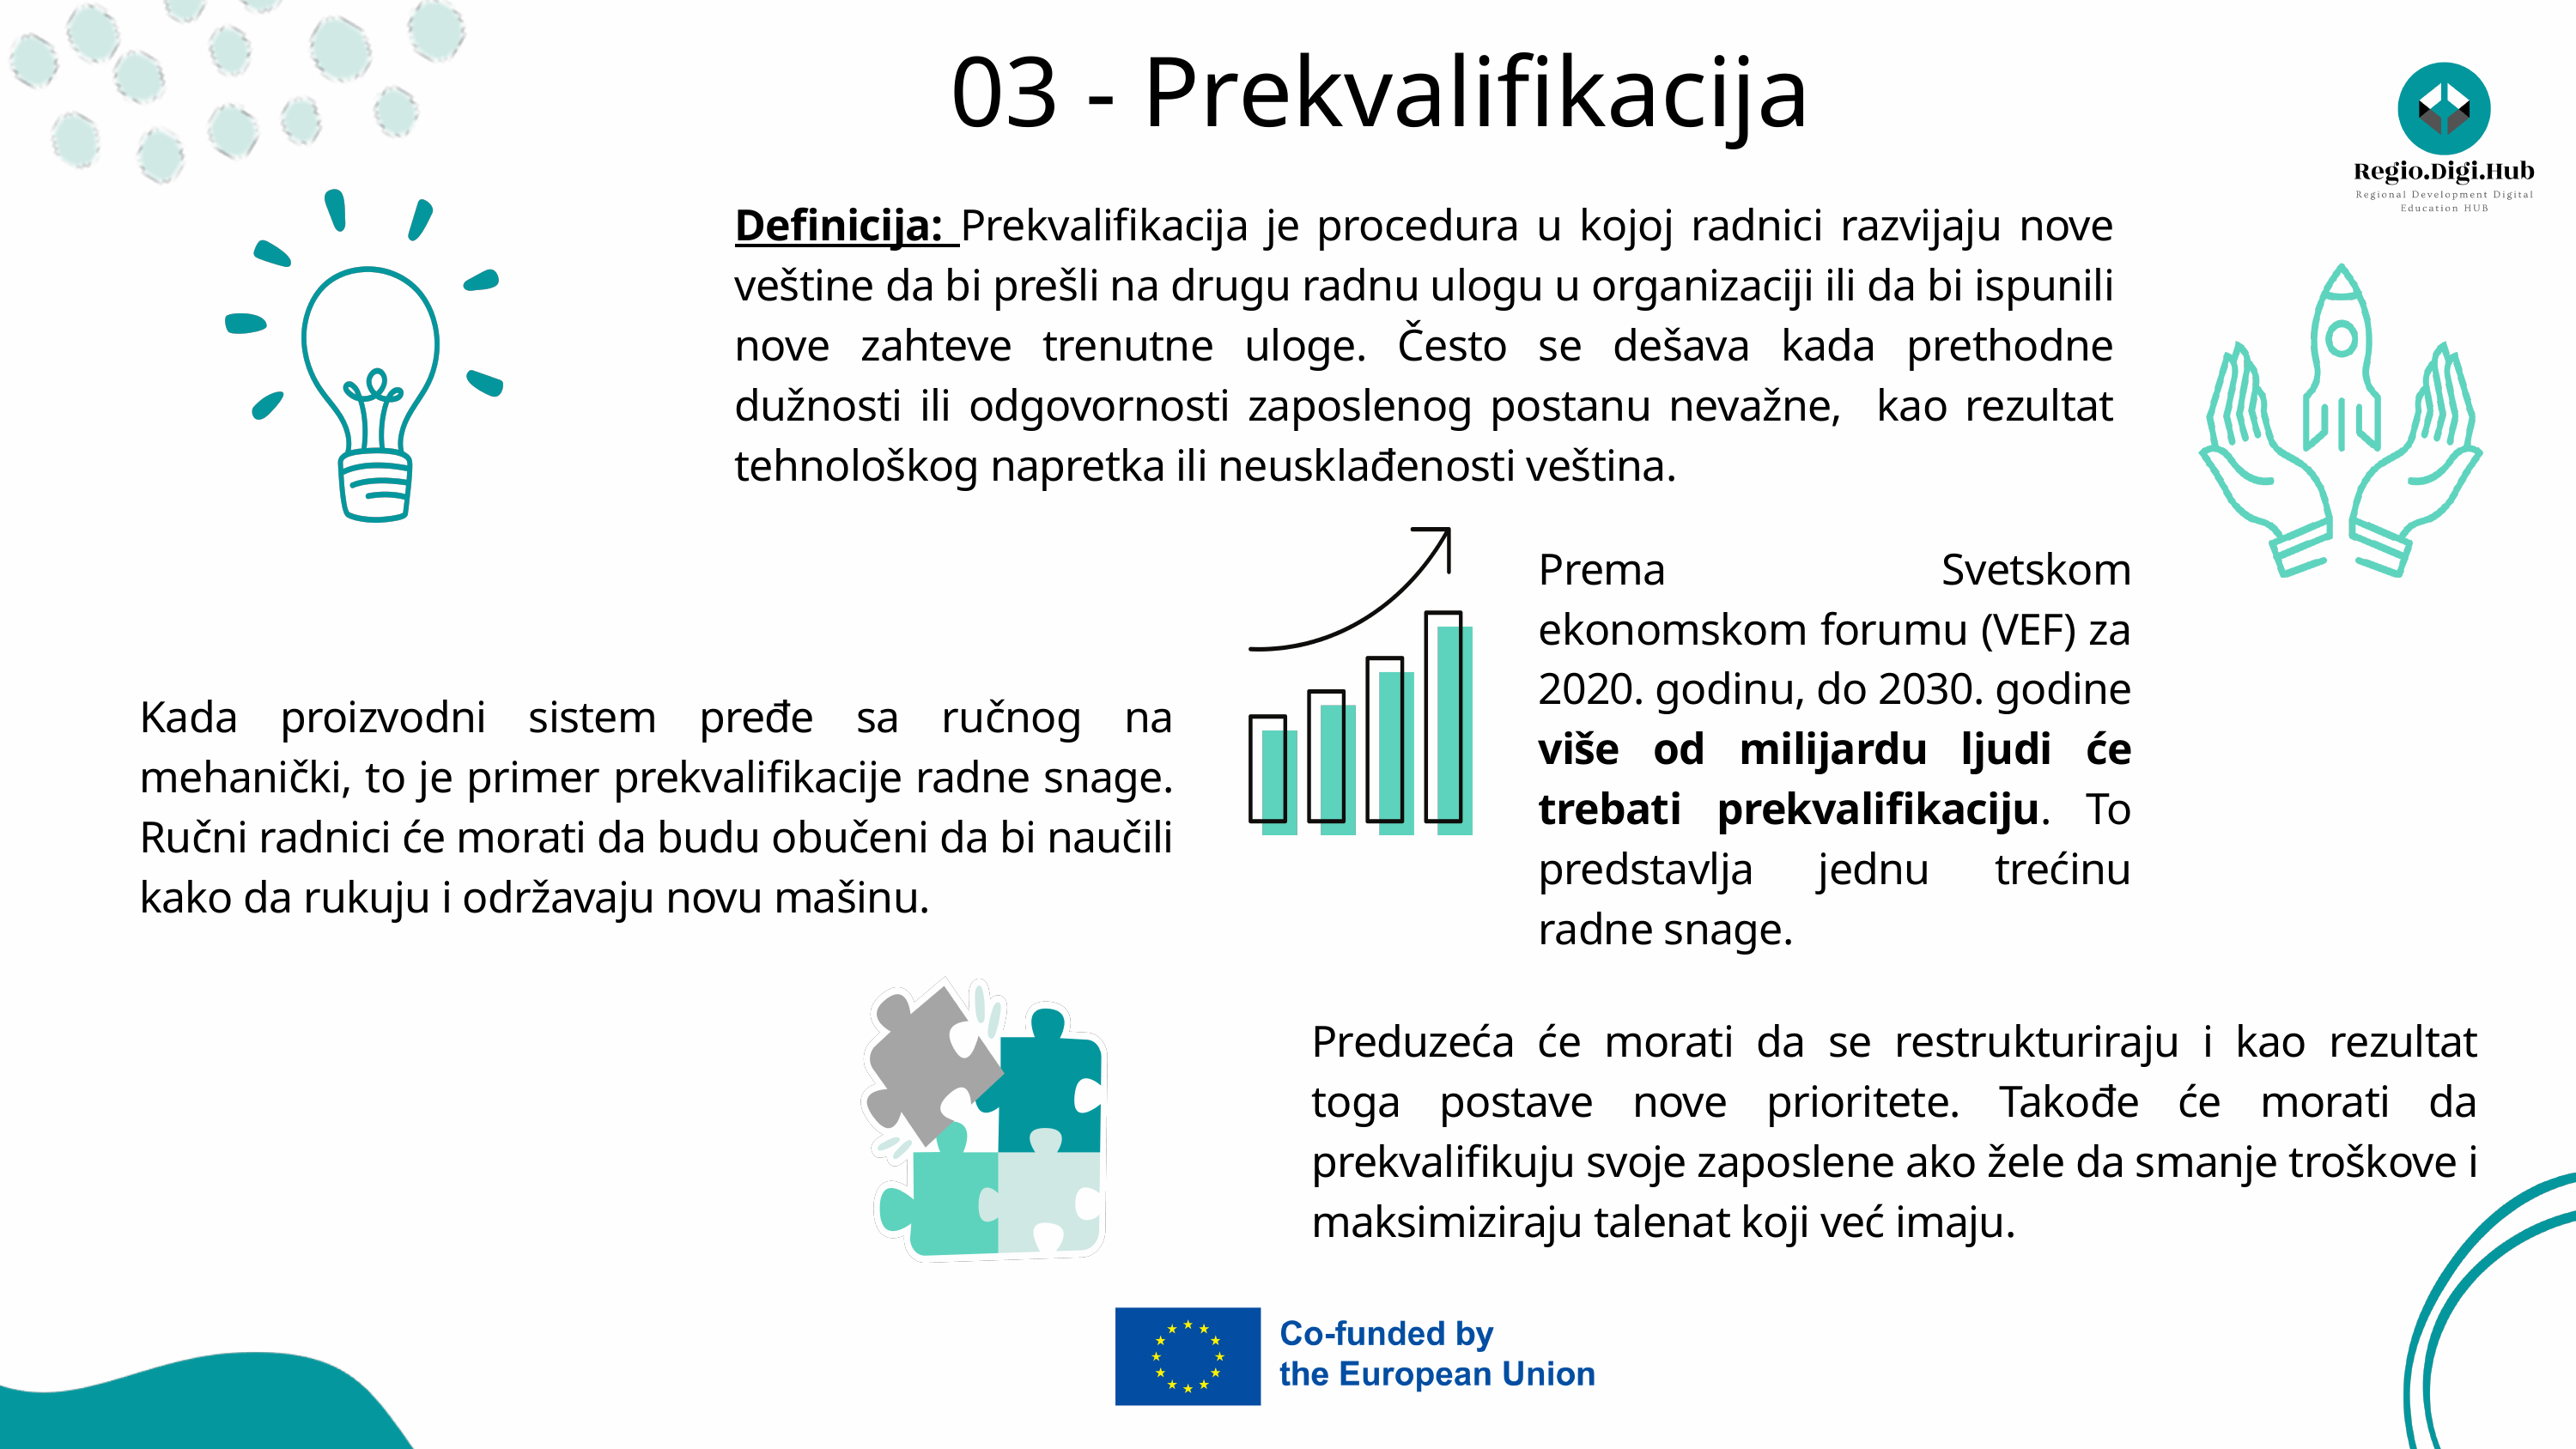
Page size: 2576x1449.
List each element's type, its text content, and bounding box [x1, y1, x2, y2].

picture [0, 1178, 663, 1449]
text_box 03 - Prekvalifikacija [656, 48, 2106, 146]
picture [2312, 0, 2576, 264]
picture [0, 0, 489, 223]
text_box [139, 189, 2483, 1263]
picture [2343, 1132, 2576, 1449]
picture [1108, 1301, 1631, 1412]
